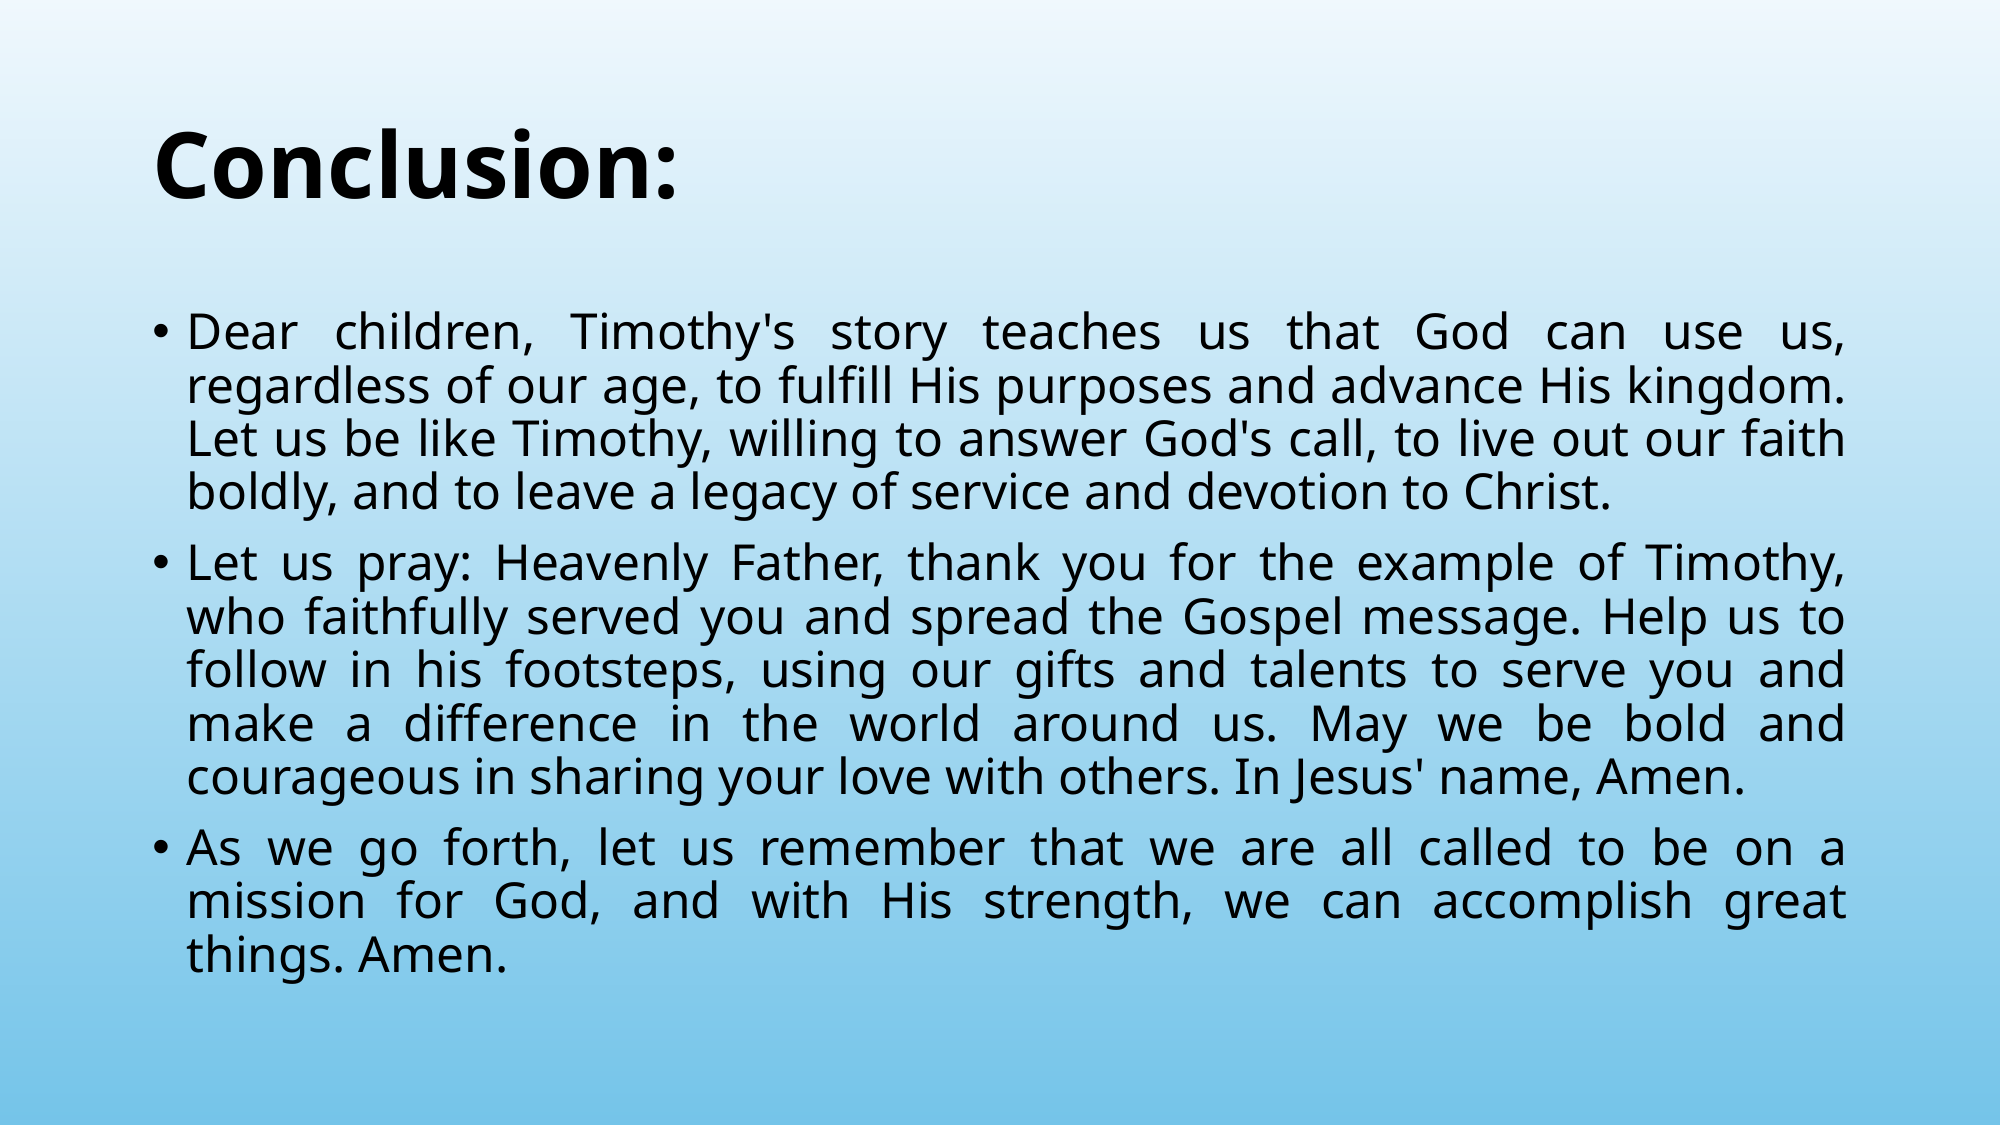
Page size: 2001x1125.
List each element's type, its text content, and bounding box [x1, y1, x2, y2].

list Dear children, Timothy's story teaches us that God can use us, regardless of our age, to fulfill His purposes and advance His kingdom. Let us be like Timothy, willing to answer God's call, to live out our faith boldly, and to leave a legacy of service and devotion to Christ. Let us pray: Heavenly Father, thank you for the example of Timothy, who faithfully served you and spread the Gospel message. Help us to follow in his footsteps, using our gifts and talents to serve you and make a difference in the world around us. May we be bold and courageous in sharing your love with others. In Jesus' name, Amen. As we go forth, let us remember that we are all called to be on a mission for God, and with His strength, we can accomplish great things. Amen. [137, 299, 1863, 1014]
title Conclusion: [137, 59, 1863, 278]
